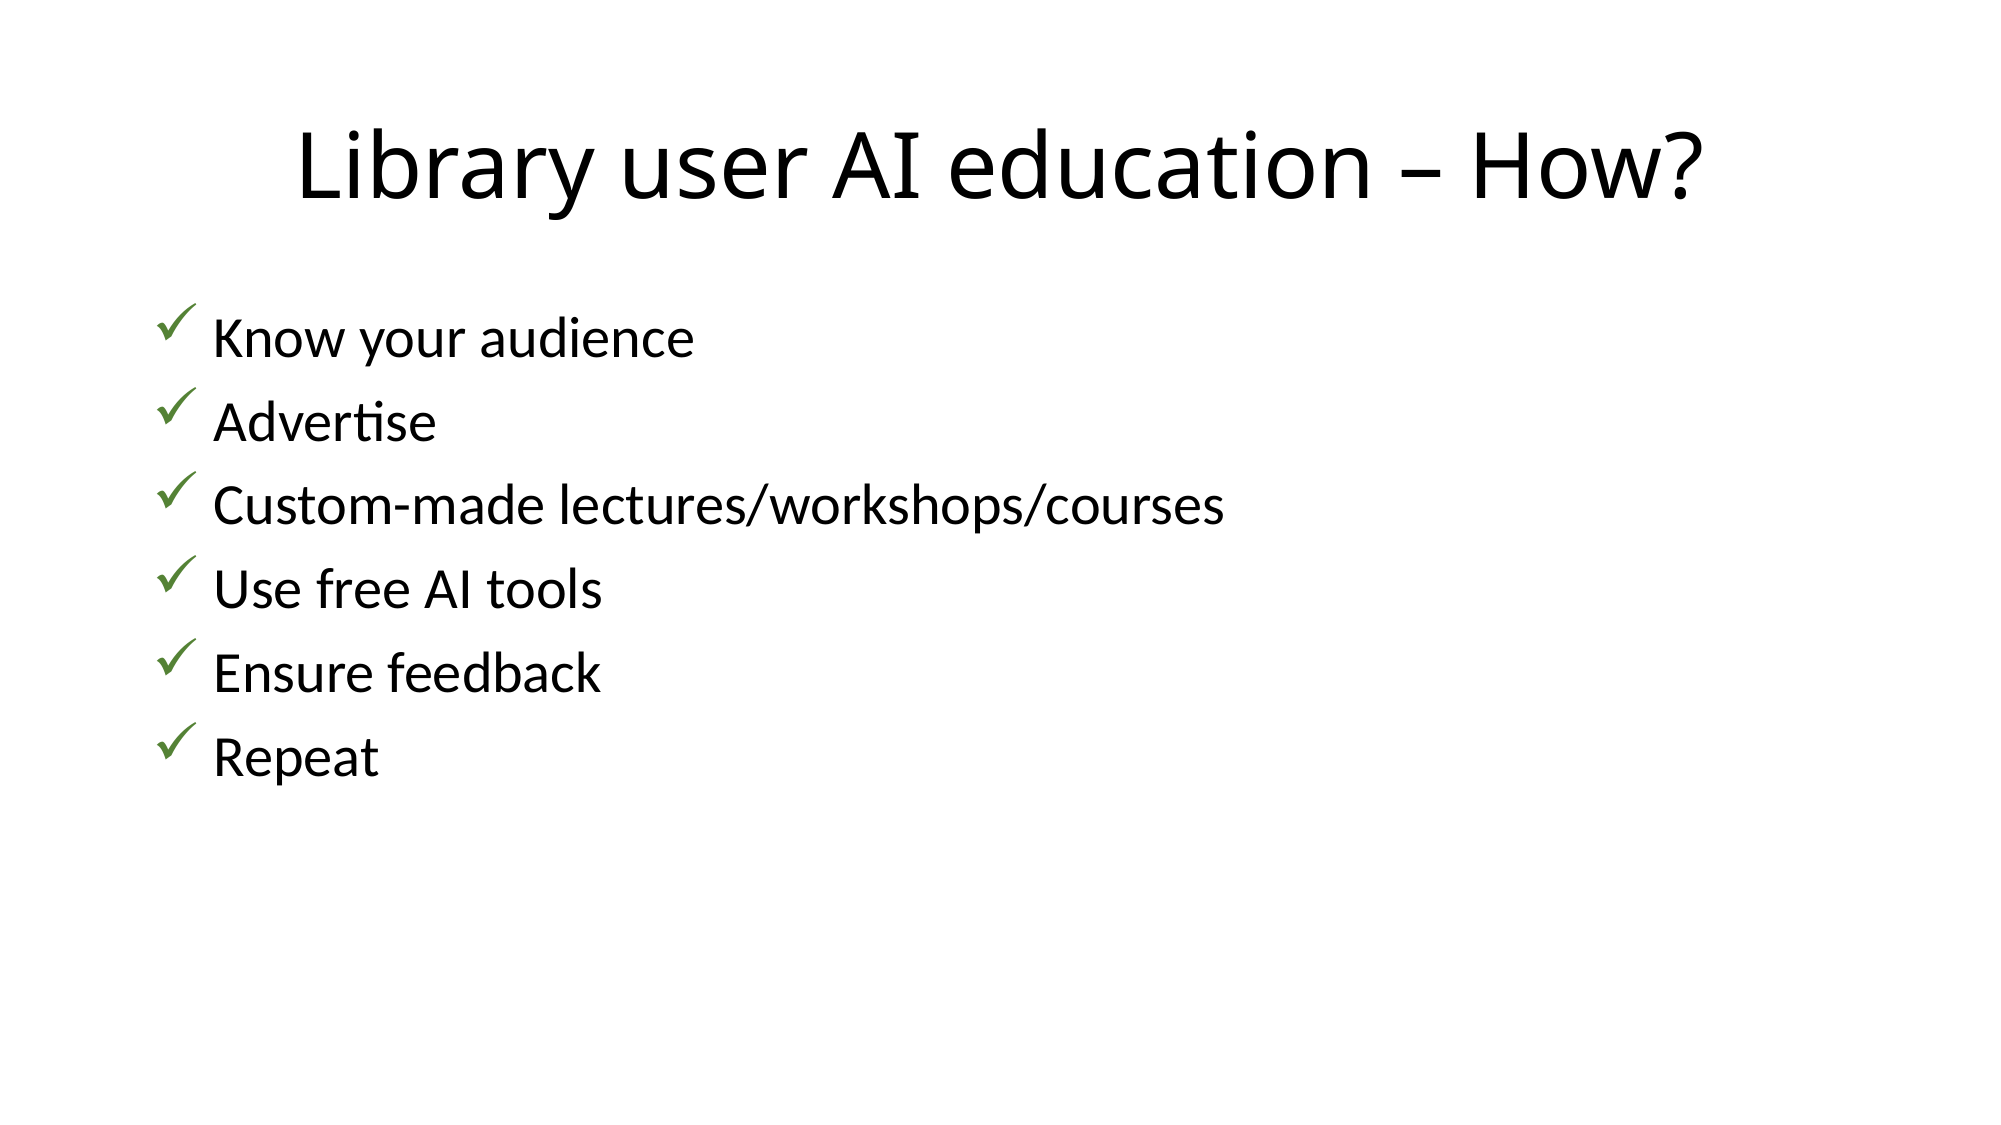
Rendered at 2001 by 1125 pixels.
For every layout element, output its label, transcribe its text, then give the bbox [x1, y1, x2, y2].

list Know your audience Advertise Custom-made lectures/workshops/courses Use free AI tools Ensure feedback Repeat [137, 299, 1863, 1014]
title Library user AI education – How? [137, 59, 1863, 278]
